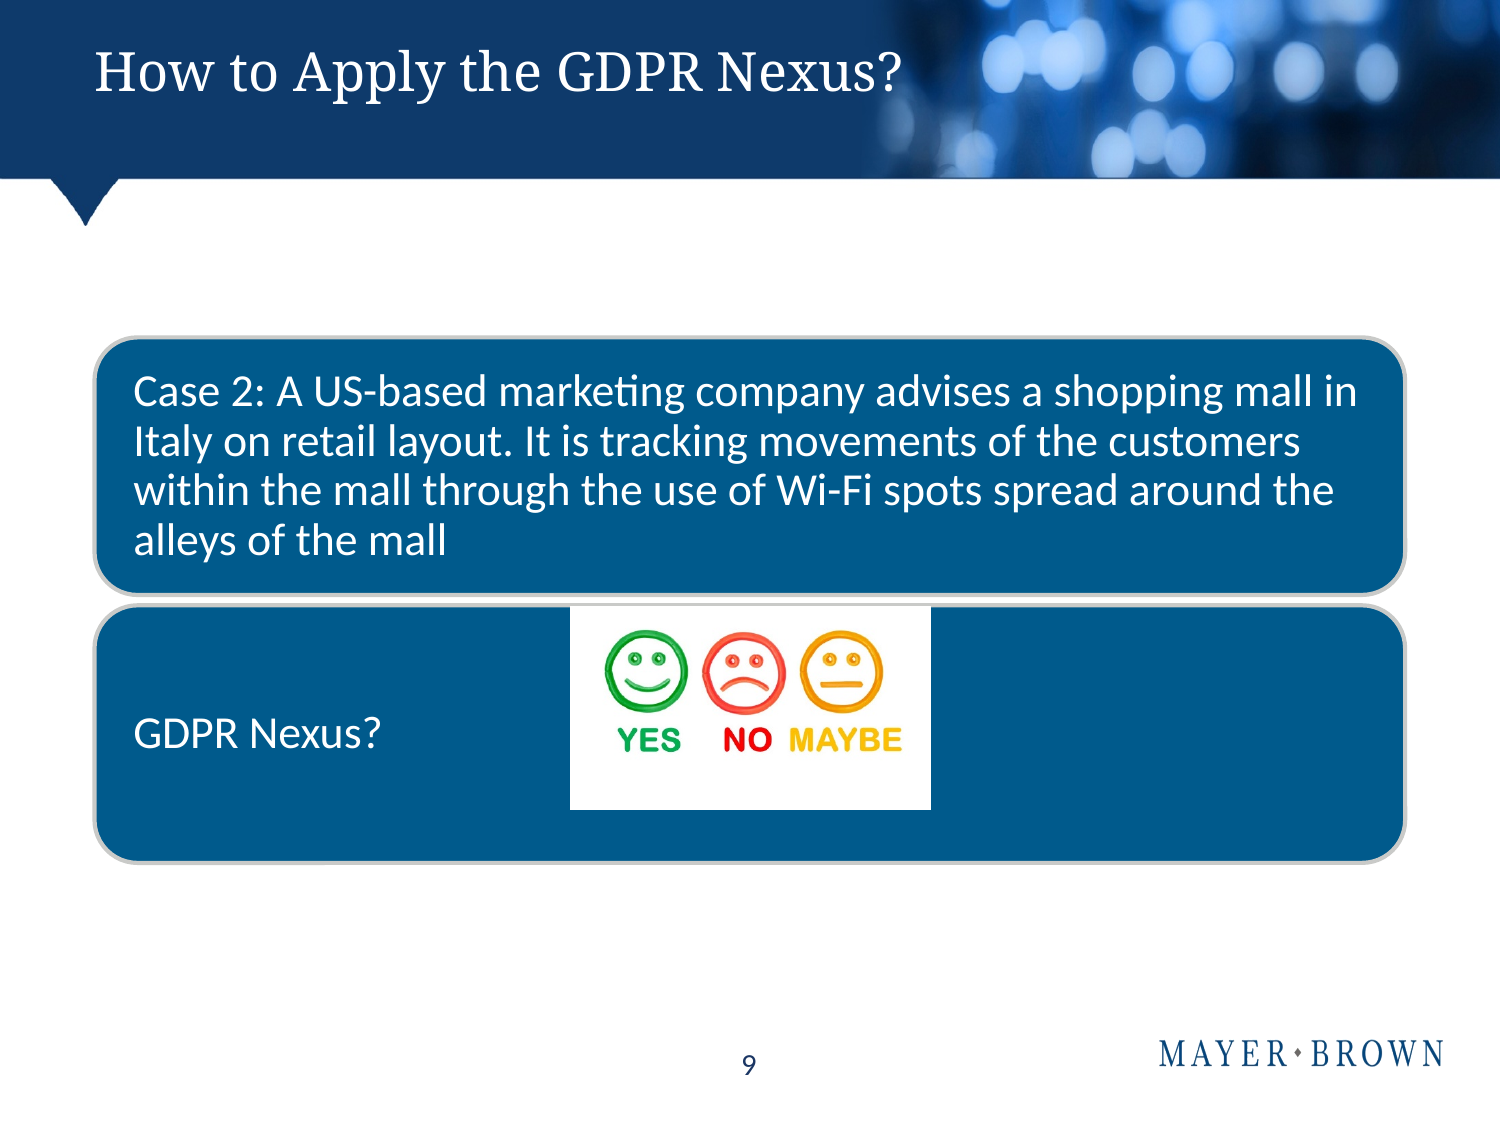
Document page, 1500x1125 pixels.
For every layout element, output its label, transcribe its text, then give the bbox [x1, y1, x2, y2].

picture [0, 0, 1500, 226]
title How to Apply the GDPR Nexus? [94, 37, 1406, 171]
slide_number 9 [673, 1050, 824, 1077]
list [94, 336, 1406, 864]
picture [570, 606, 932, 810]
picture [1140, 1013, 1463, 1093]
